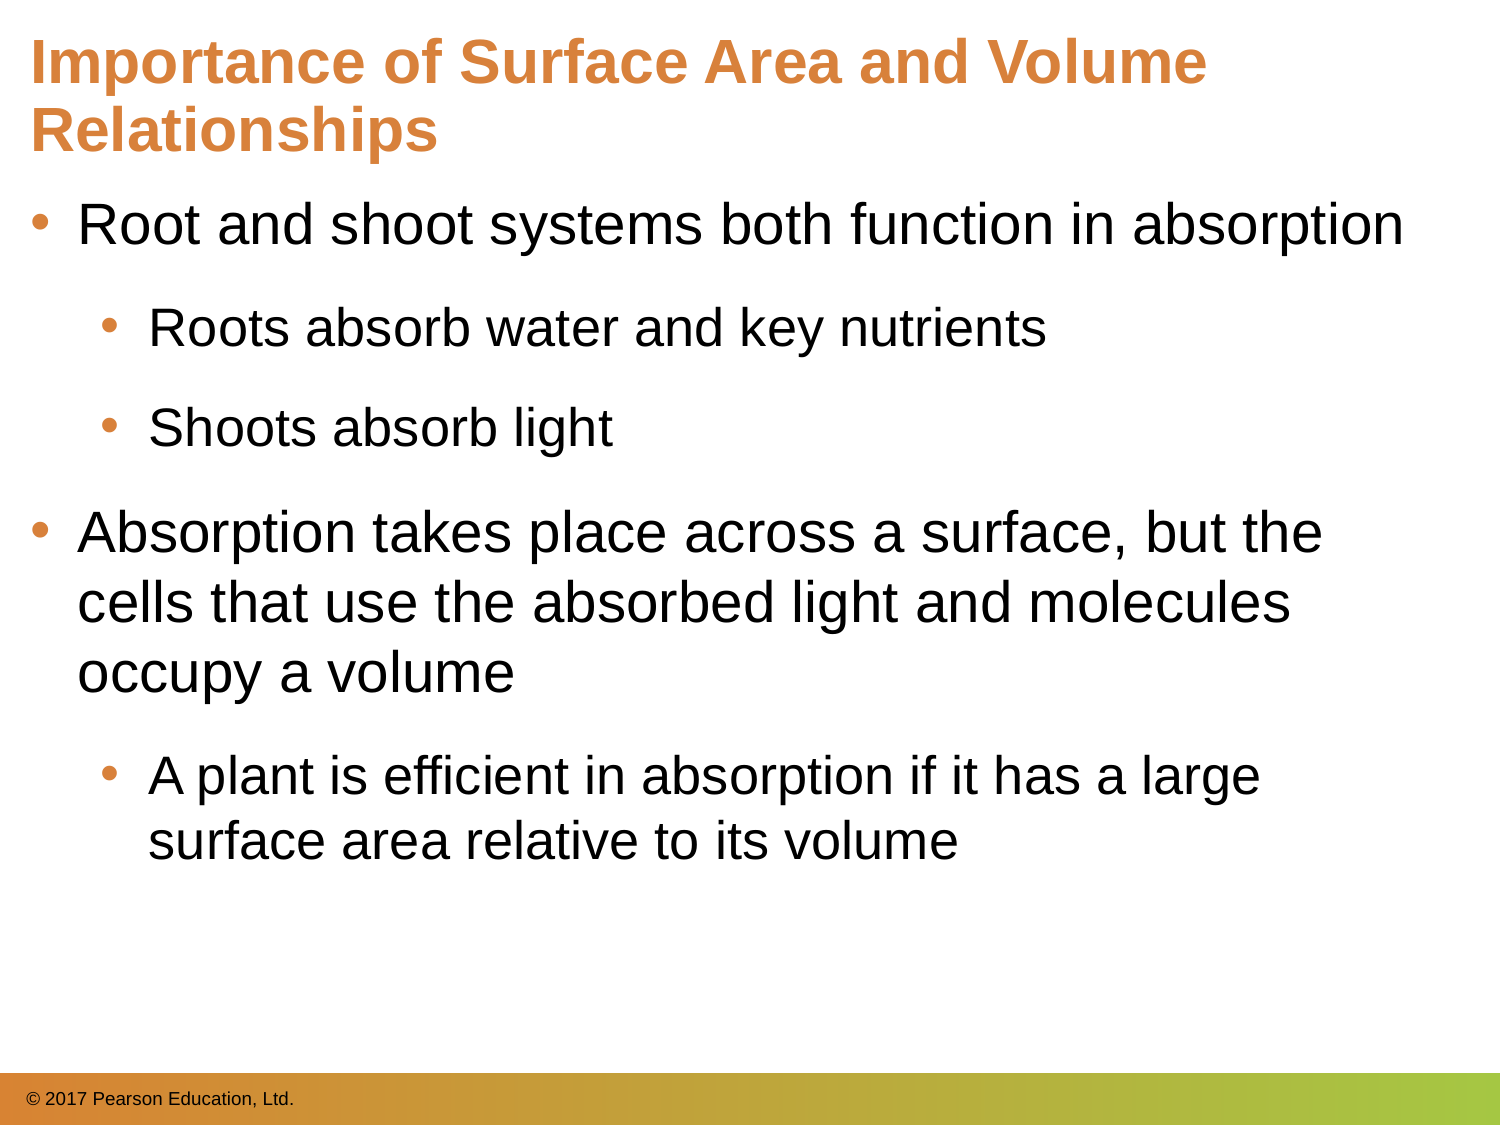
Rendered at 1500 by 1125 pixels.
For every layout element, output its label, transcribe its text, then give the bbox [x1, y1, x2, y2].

list Root and shoot systems both function in absorption Roots absorb water and key nutrients Shoots absorb light Absorption takes place across a surface, but the cells that use the absorbed light and molecules occupy a volume A plant is efficient in absorption if it has a large surface area relative to its volume [29, 186, 1464, 1043]
title Importance of Surface Area and Volume Relationships [29, 29, 1470, 165]
